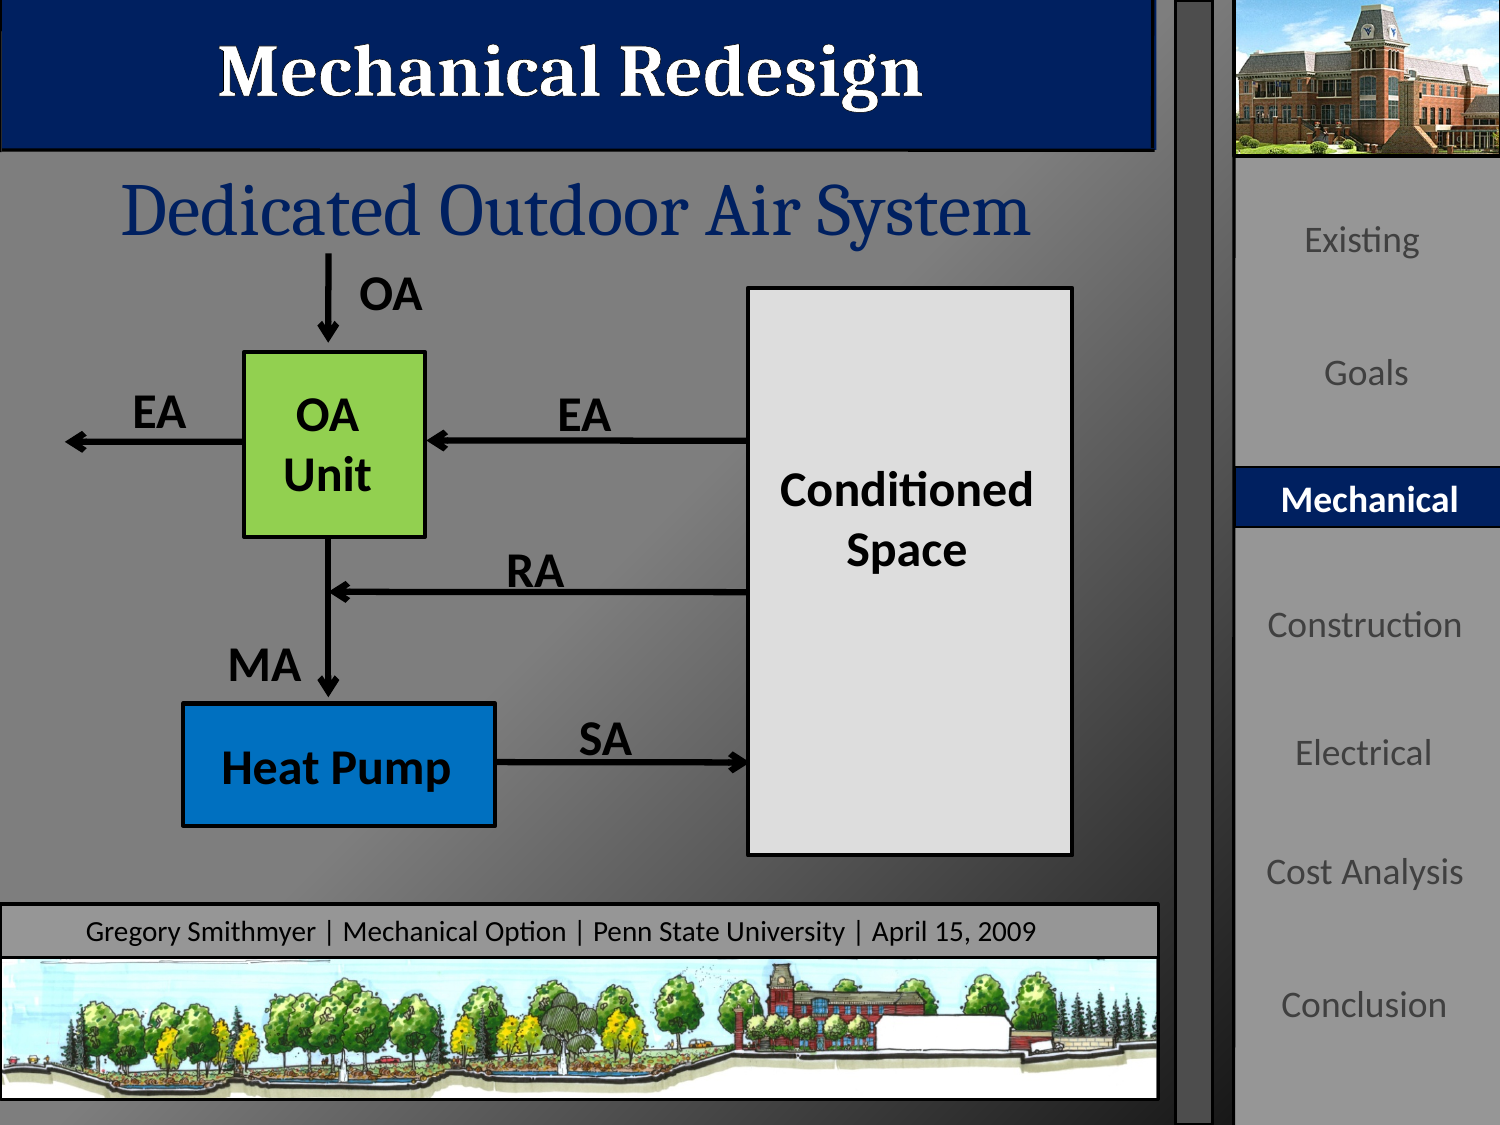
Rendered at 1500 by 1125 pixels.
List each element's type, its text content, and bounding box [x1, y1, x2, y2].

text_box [0, 0, 1157, 153]
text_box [64, 253, 1073, 856]
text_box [0, 903, 1159, 1099]
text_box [1233, 161, 1500, 1125]
picture [1235, 0, 1500, 155]
text_box [1173, 1, 1215, 1125]
text_box Dedicated Outdoor Air System [0, 162, 1155, 258]
